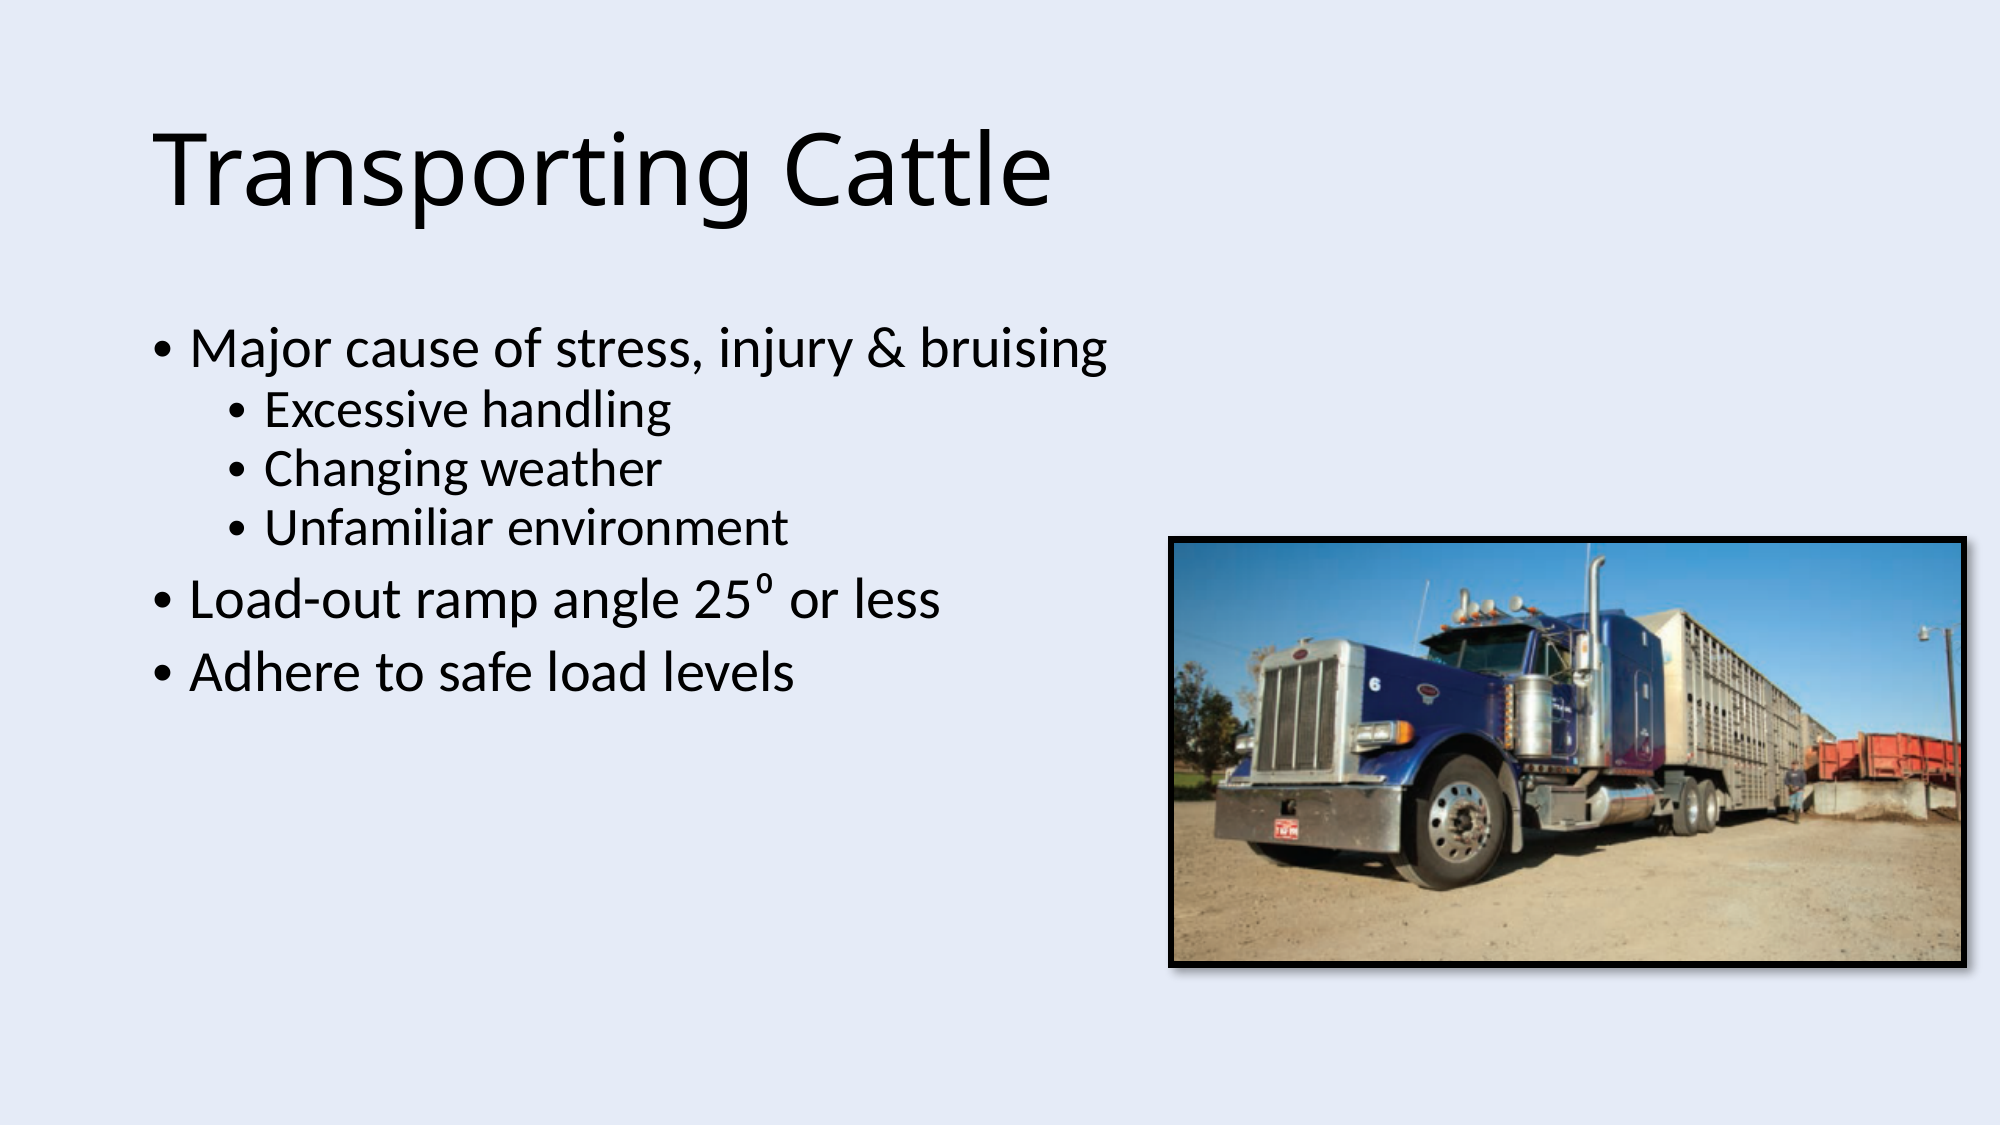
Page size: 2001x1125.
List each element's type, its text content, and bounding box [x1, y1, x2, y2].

title Transporting Cattle [137, 59, 1863, 278]
list Major cause of stress, injury & bruising Excessive handling Changing weather Unfamiliar environment Load-out ramp angle 25⁰ or less Adhere to safe load levels [137, 317, 1483, 915]
picture [1173, 542, 1962, 962]
